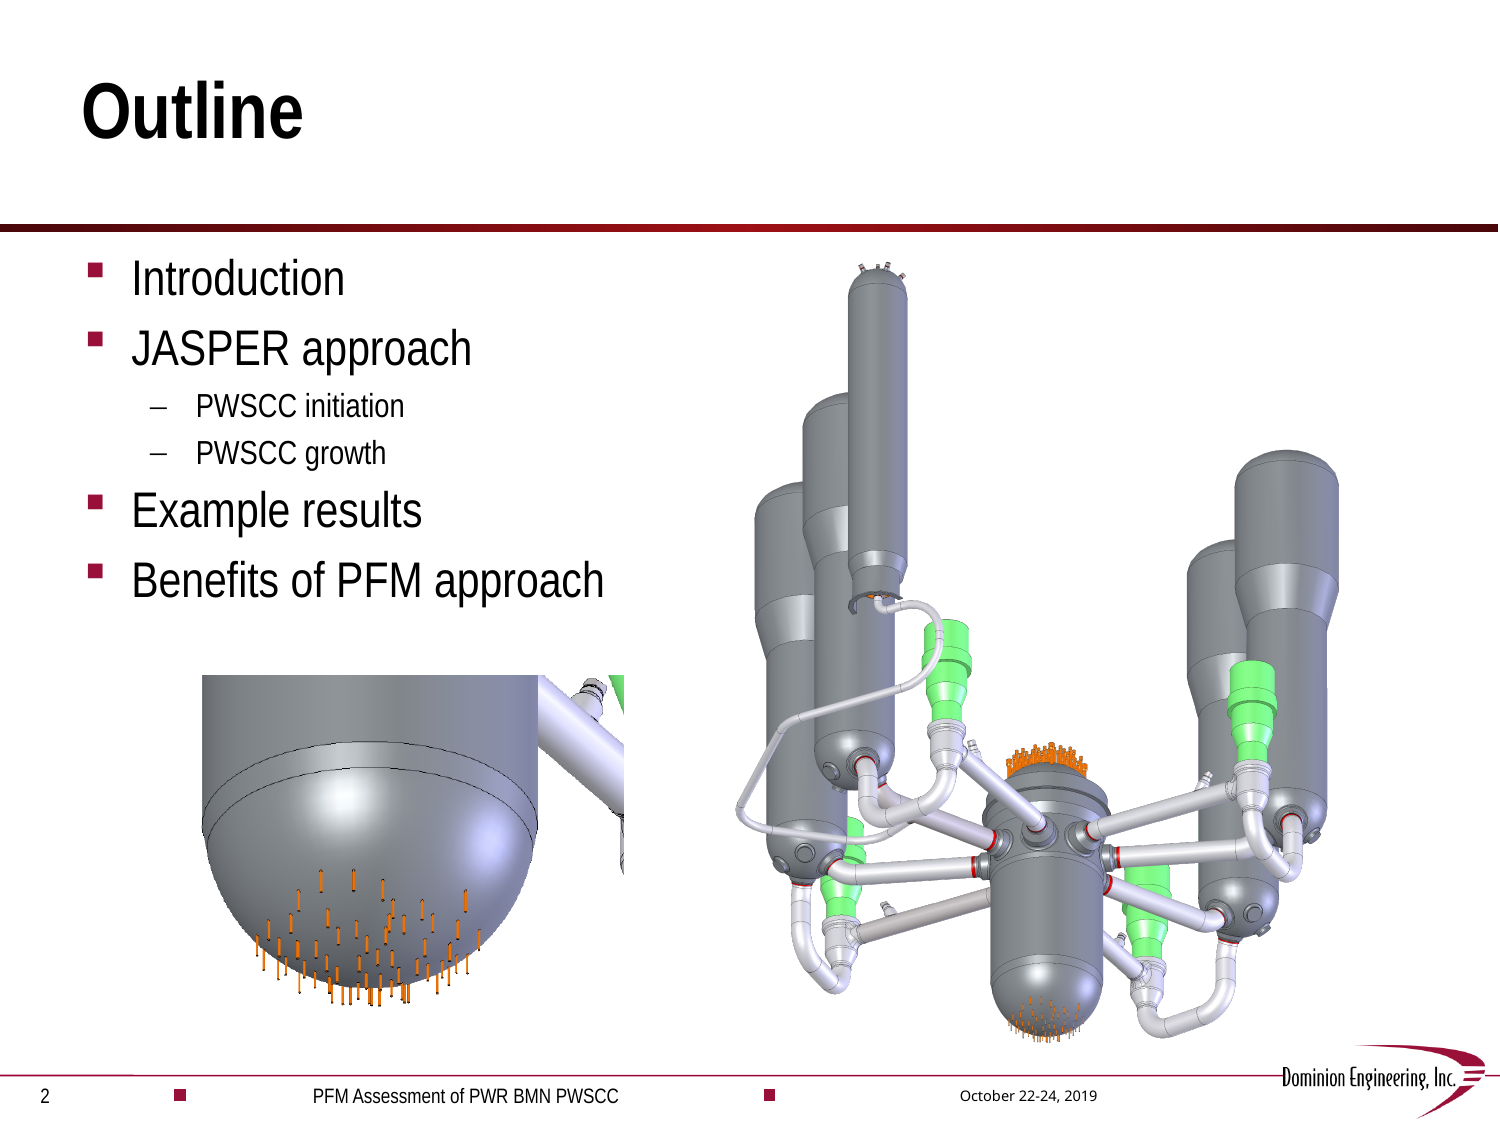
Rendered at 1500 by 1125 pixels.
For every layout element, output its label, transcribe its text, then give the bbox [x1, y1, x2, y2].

title Outline [66, 16, 1454, 214]
list Introduction JASPER approach PWSCC initiation PWSCC growth Example results Benefits of PFM approach [69, 246, 723, 975]
picture [724, 246, 1485, 1119]
picture [131, 675, 625, 1035]
